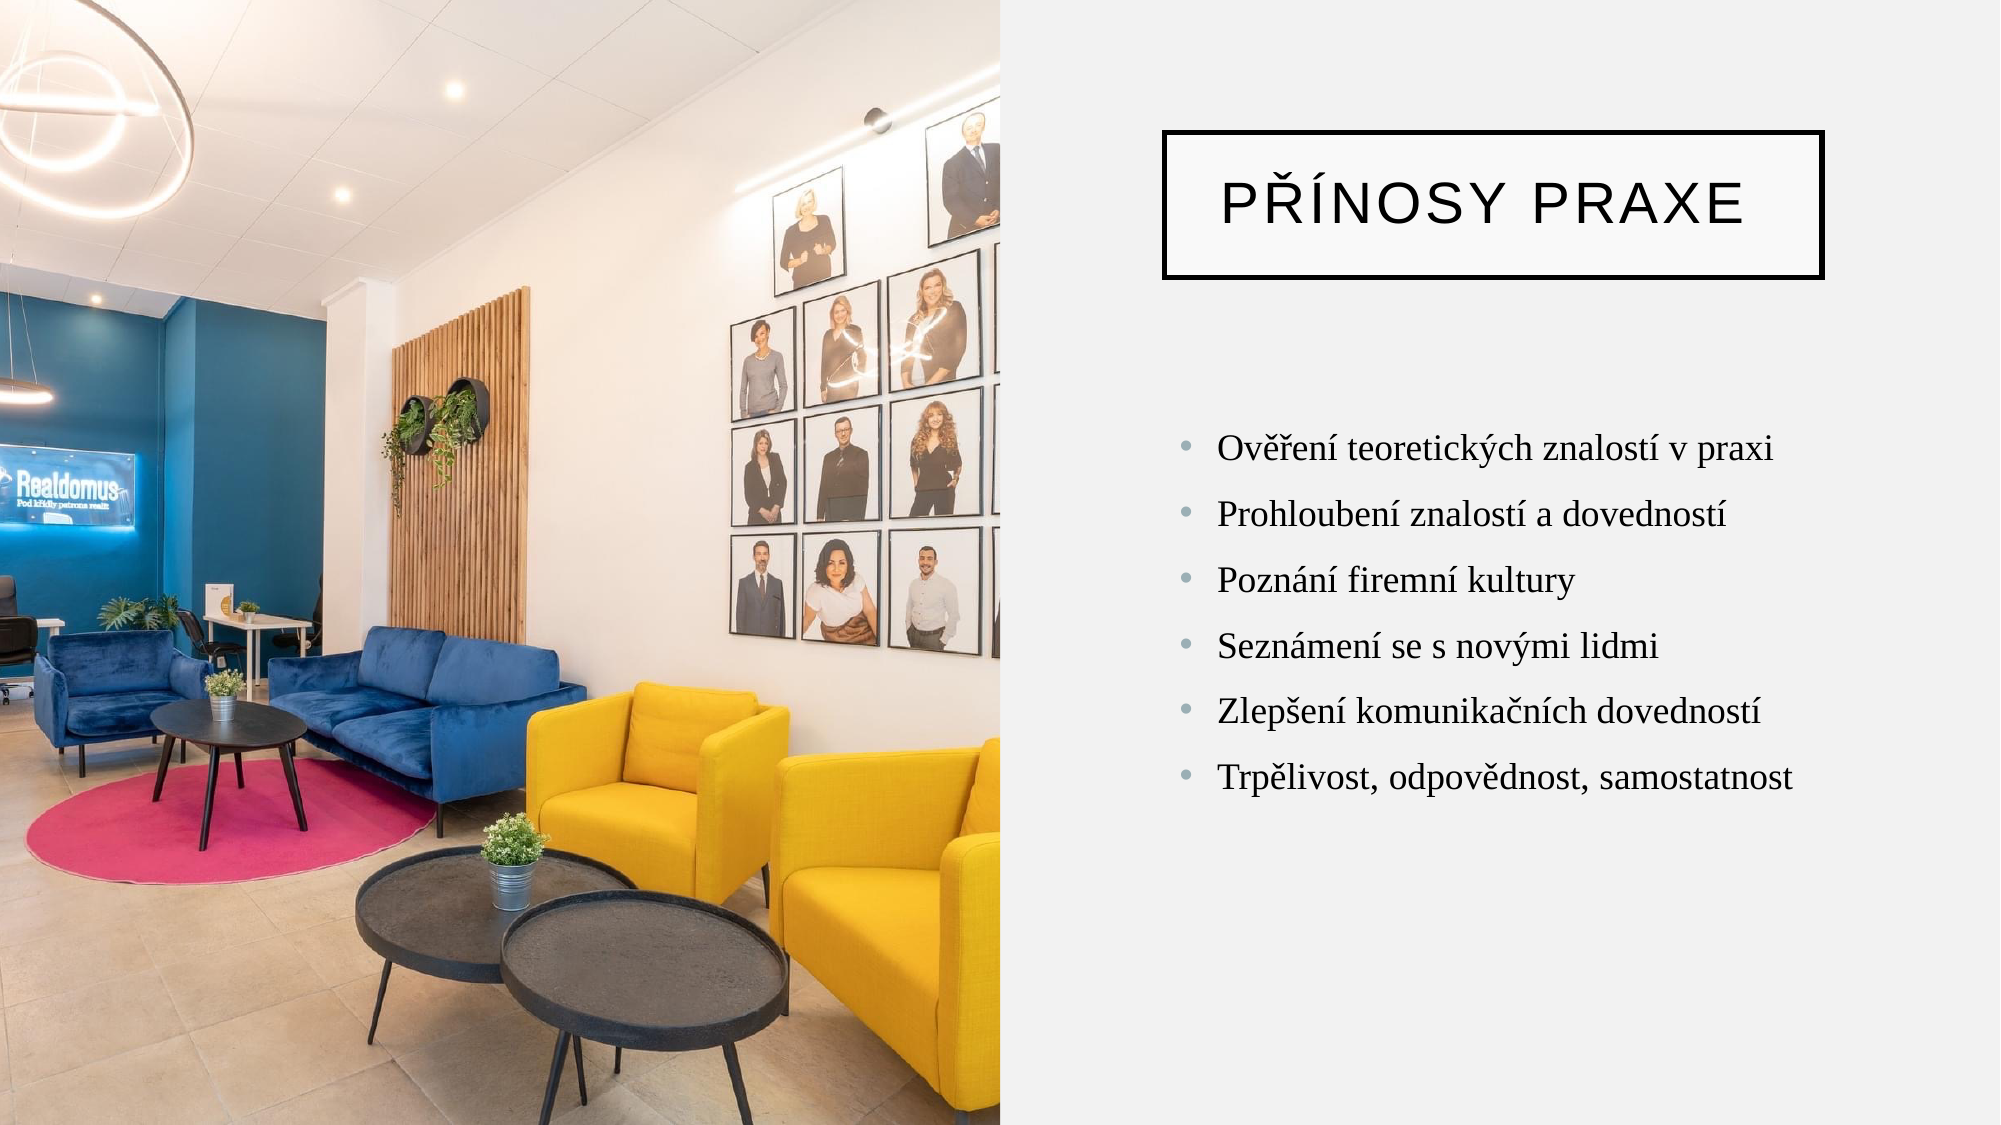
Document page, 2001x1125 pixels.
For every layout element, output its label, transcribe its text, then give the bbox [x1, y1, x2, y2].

title Přínosy PRAXE [1162, 130, 1825, 280]
list Ověření teoretických znalostí v praxi Prohloubení znalostí a dovedností Poznání firemní kultury Seznámení se s novými lidmi Zlepšení komunikačních dovedností Trpělivost, odpovědnost, samostatnost [1164, 313, 1953, 907]
picture [0, 0, 1001, 1125]
